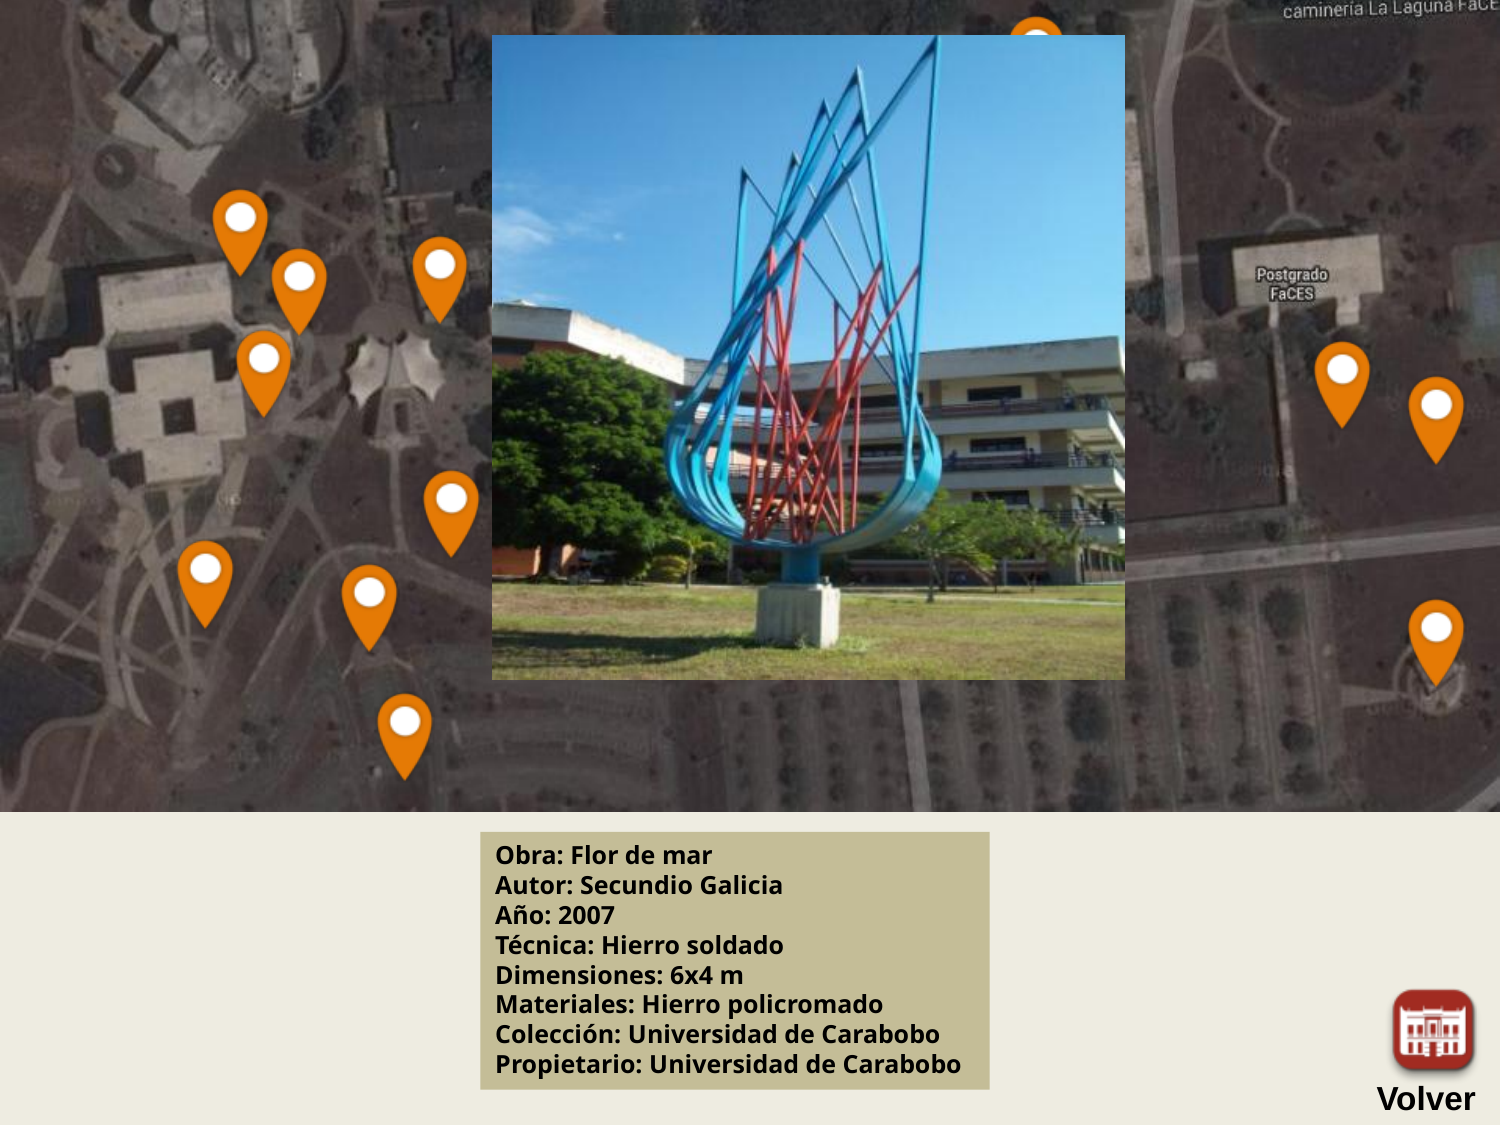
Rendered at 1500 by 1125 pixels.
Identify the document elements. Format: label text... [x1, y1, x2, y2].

text_box Obra: Flor de mar Autor: Secundio Galicia Año: 2007 Técnica: Hierro soldado Dimensiones: 6x4 m Materiales: Hierro policromado Colección: Universidad de Carabobo Propietario: Universidad de Carabobo [480, 831, 990, 1090]
text_box Volver [1352, 1069, 1500, 1125]
picture [1390, 987, 1477, 1074]
picture [0, 0, 1500, 813]
